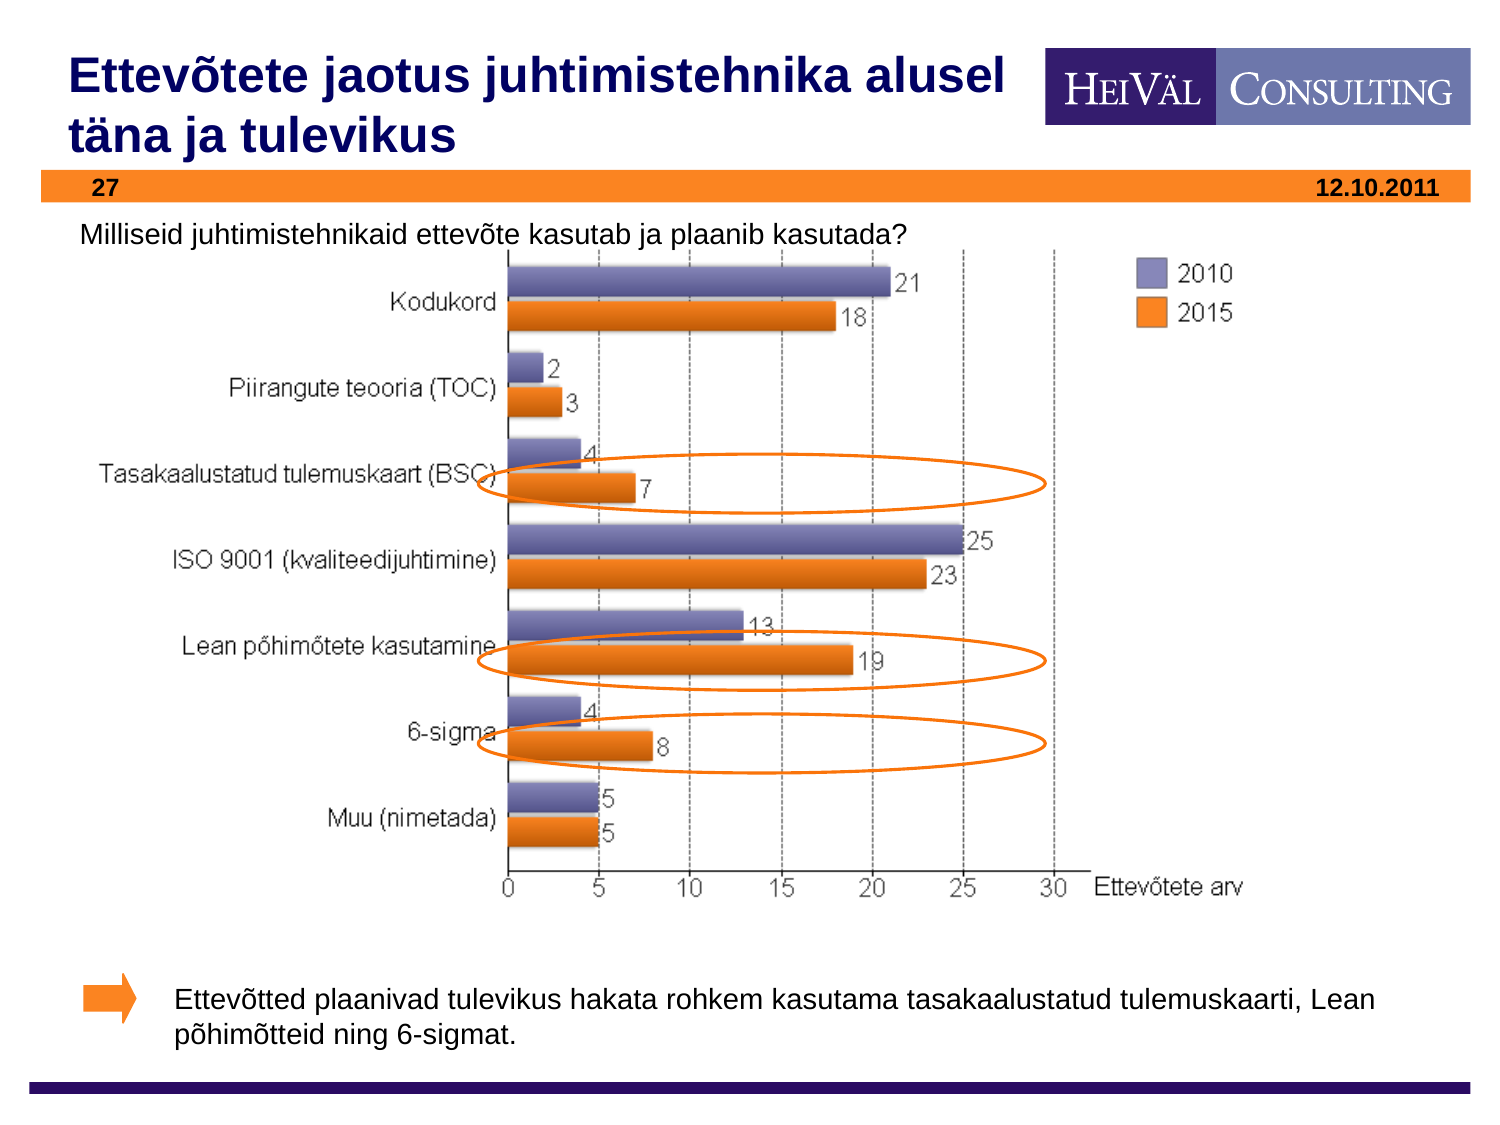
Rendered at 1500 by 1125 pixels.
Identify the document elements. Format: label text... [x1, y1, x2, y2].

text_box [84, 973, 136, 1024]
title Ettevõtete jaotus juhtimistehnika alusel täna ja tulevikus [52, 30, 1058, 174]
text_box Milliseid juhtimistehnikaid ettevõte kasutab ja plaanib kasutada? [64, 208, 1329, 258]
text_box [76, 239, 1279, 906]
text_box Ettevõtted plaanivad tulevikus hakata rohkem kasutama tasakaalustatud tulemuskaarti, Lean põhimõtteid ning 6-sigmat. [159, 972, 1424, 1058]
